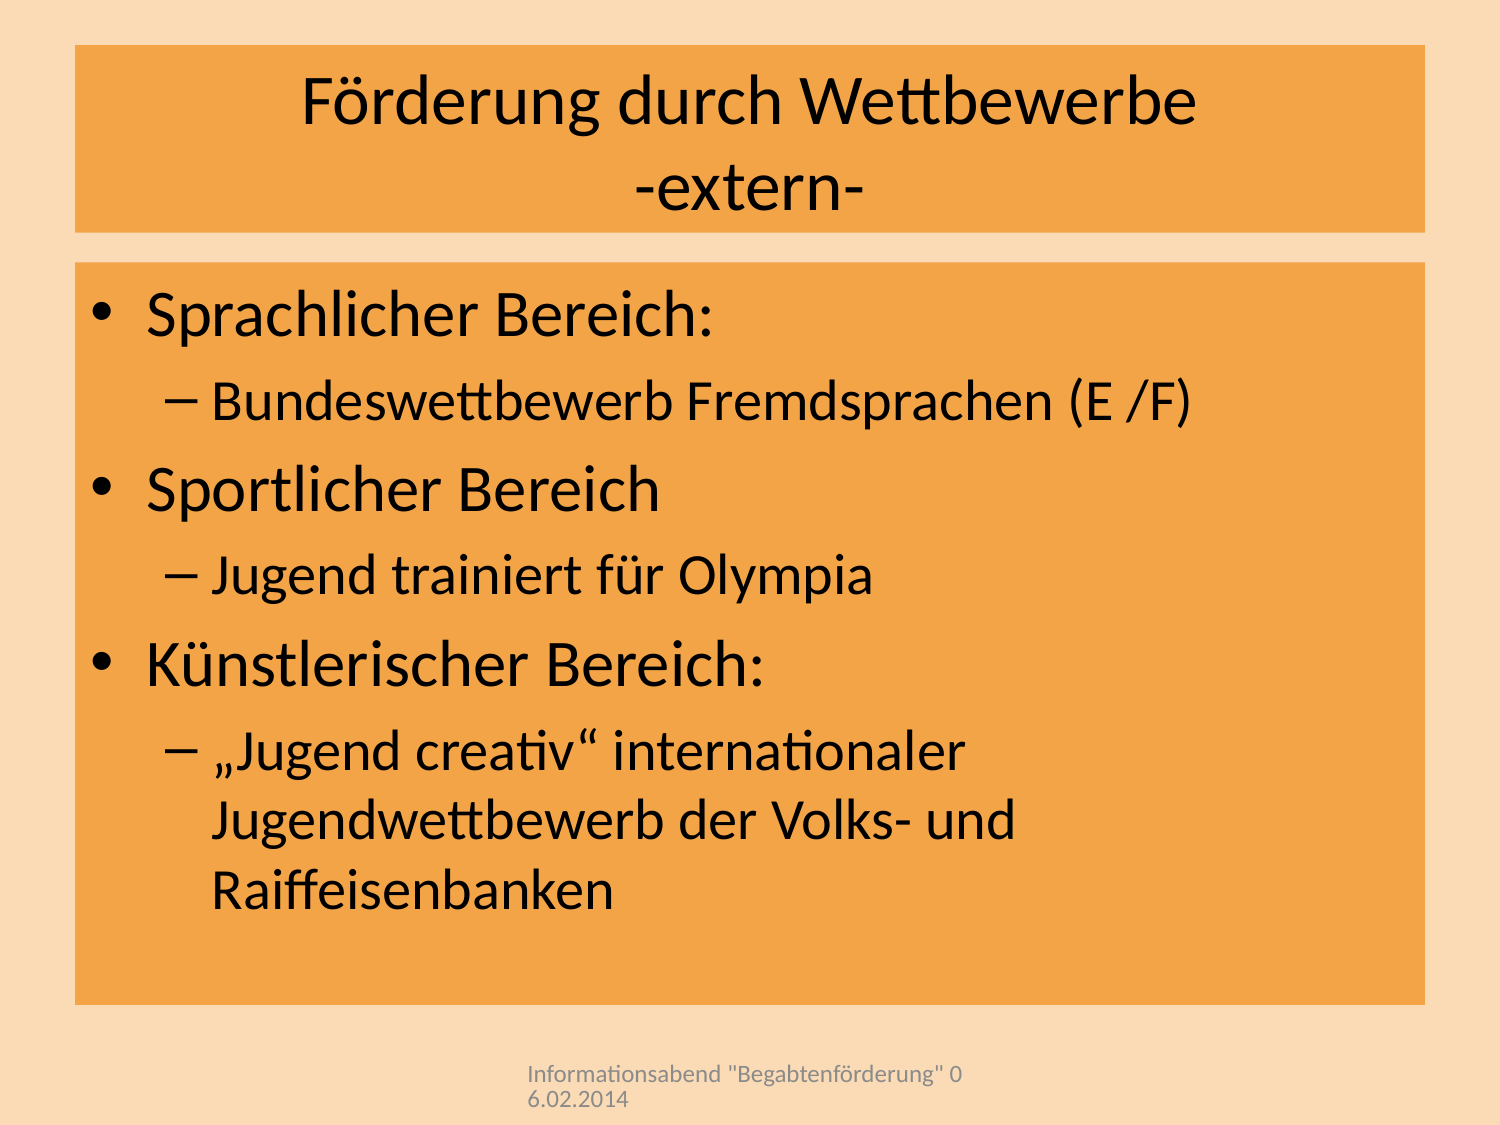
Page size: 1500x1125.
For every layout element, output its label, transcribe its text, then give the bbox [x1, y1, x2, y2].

title Förderung durch Wettbewerbe -extern- [75, 45, 1425, 233]
footer Informationsabend "Begabtenförderung" 06.02.2014 [512, 1042, 988, 1103]
list Sprachlicher Bereich: Bundeswettbewerb Fremdsprachen (E /F) Sportlicher Bereich Jugend trainiert für Olympia Künstlerischer Bereich: „Jugend creativ“ internationaler Jugendwettbewerb der Volks- und Raiffeisenbanken [75, 262, 1425, 1005]
